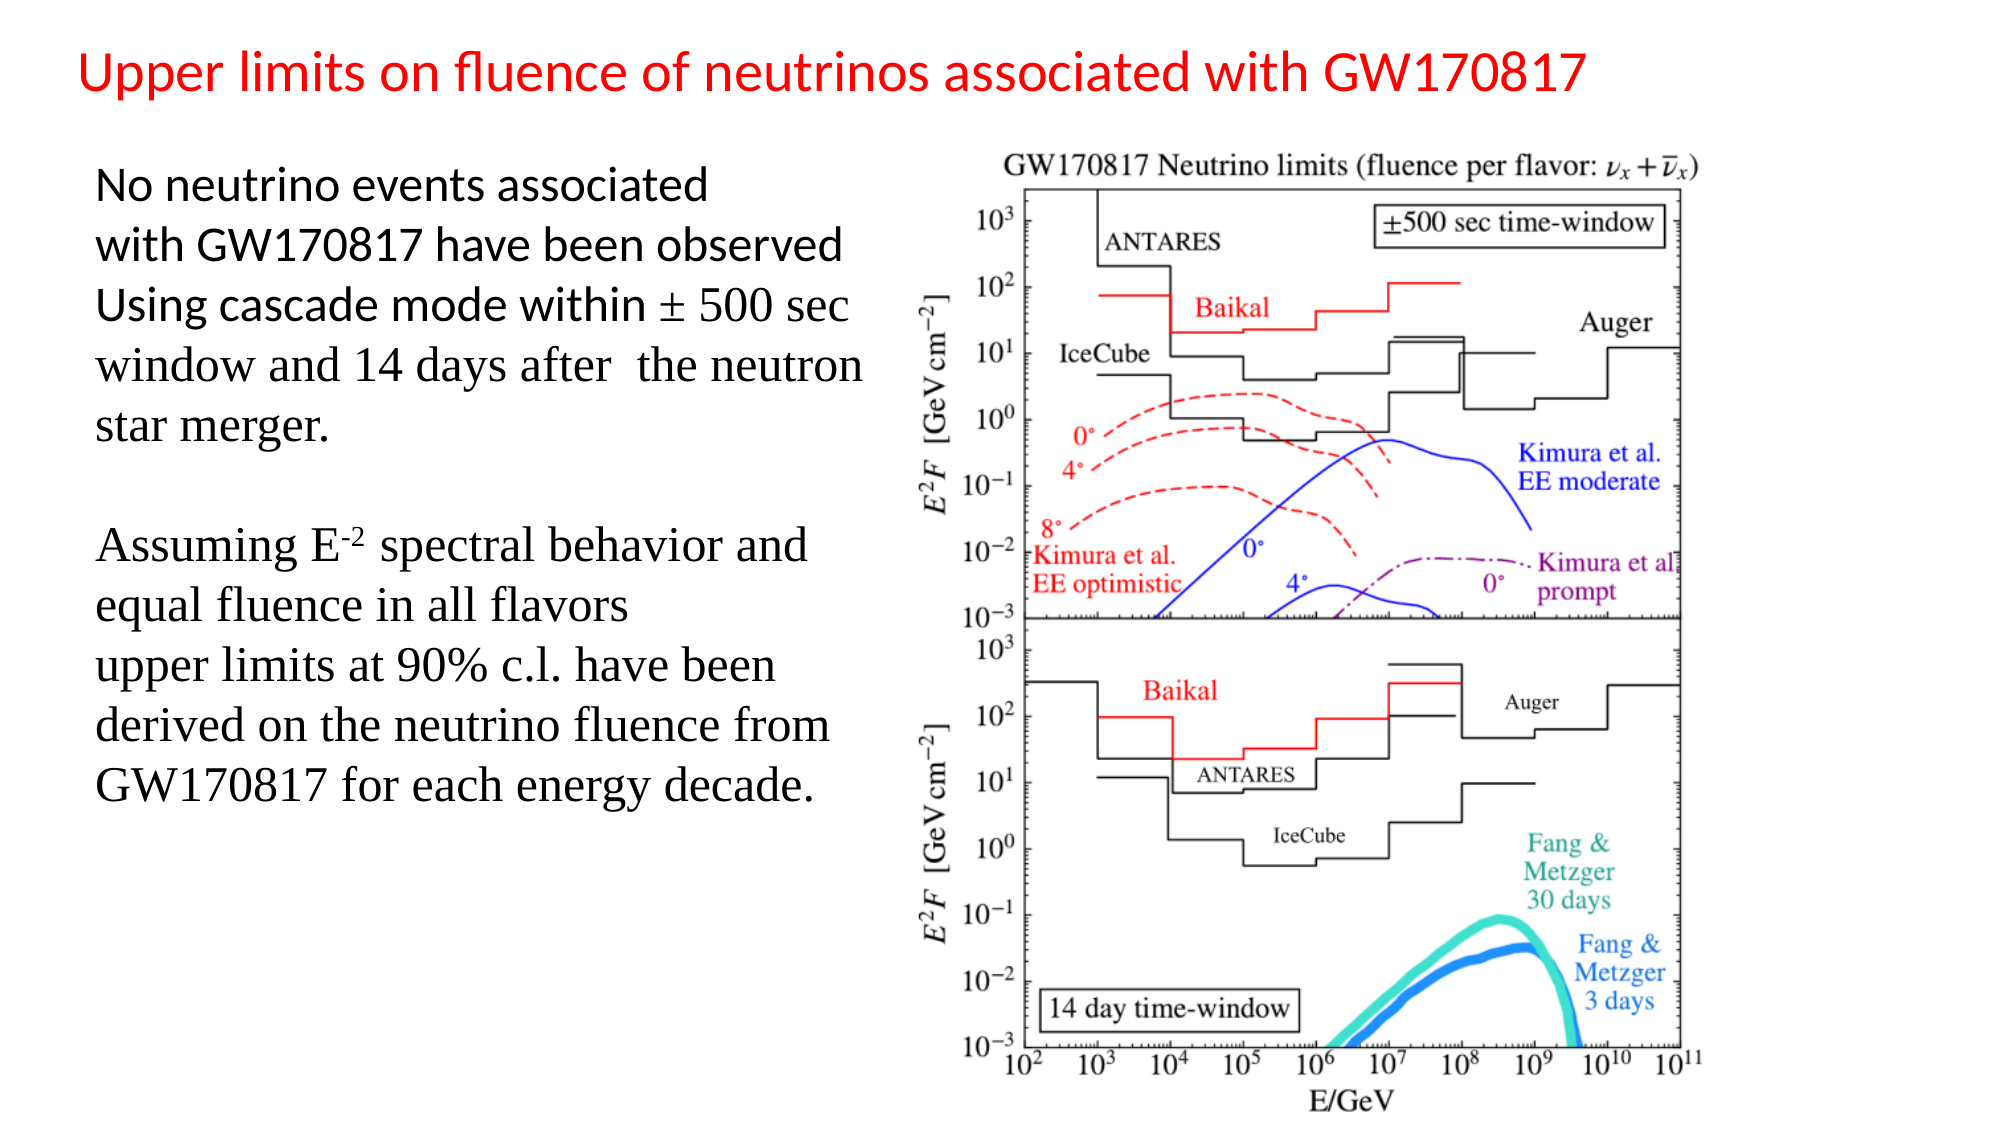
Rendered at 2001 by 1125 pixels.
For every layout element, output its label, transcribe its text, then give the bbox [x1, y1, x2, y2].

text_box Upper limits on fluence of neutrinos associated with GW170817 [62, 26, 1823, 111]
picture [915, 146, 1709, 1125]
text_box No neutrino events associated with GW170817 have been observed Using cascade mode within ± 500 sec window and 14 days after the neutron star merger. Assuming E-2 spectral behavior and equal fluence in all flavors upper limits at 90% c.l. have been derived on the neutrino fluence from GW170817 for each energy decade. [80, 144, 913, 865]
